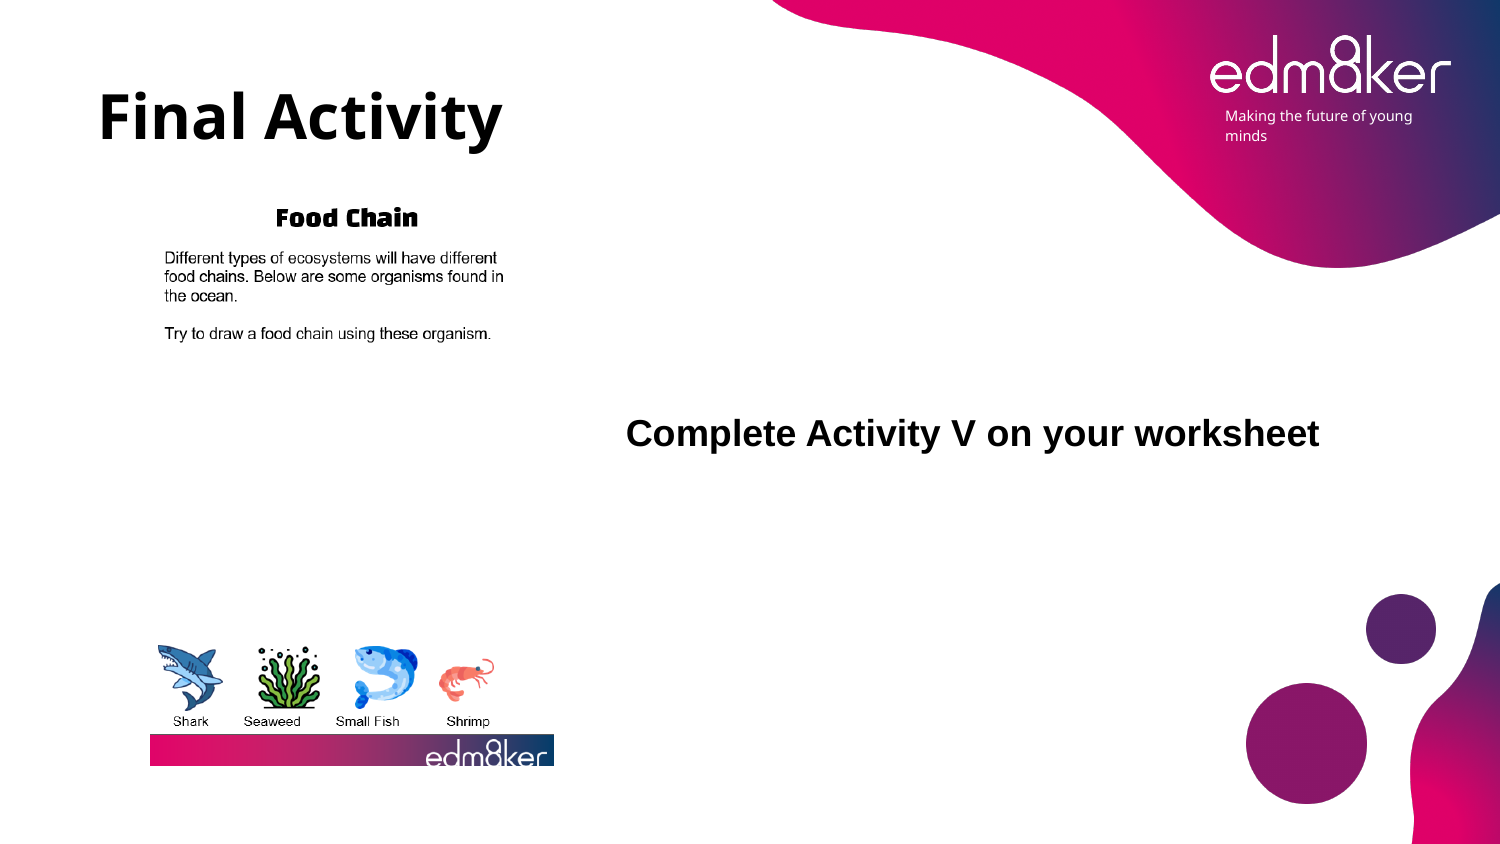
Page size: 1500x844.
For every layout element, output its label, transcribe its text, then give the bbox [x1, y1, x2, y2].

picture [752, 0, 1500, 268]
picture [1246, 683, 1367, 804]
title Final Activity [82, 61, 899, 190]
picture [149, 189, 554, 766]
text_box Complete Activity V on your worksheet [610, 401, 1344, 462]
picture [1366, 560, 1500, 844]
